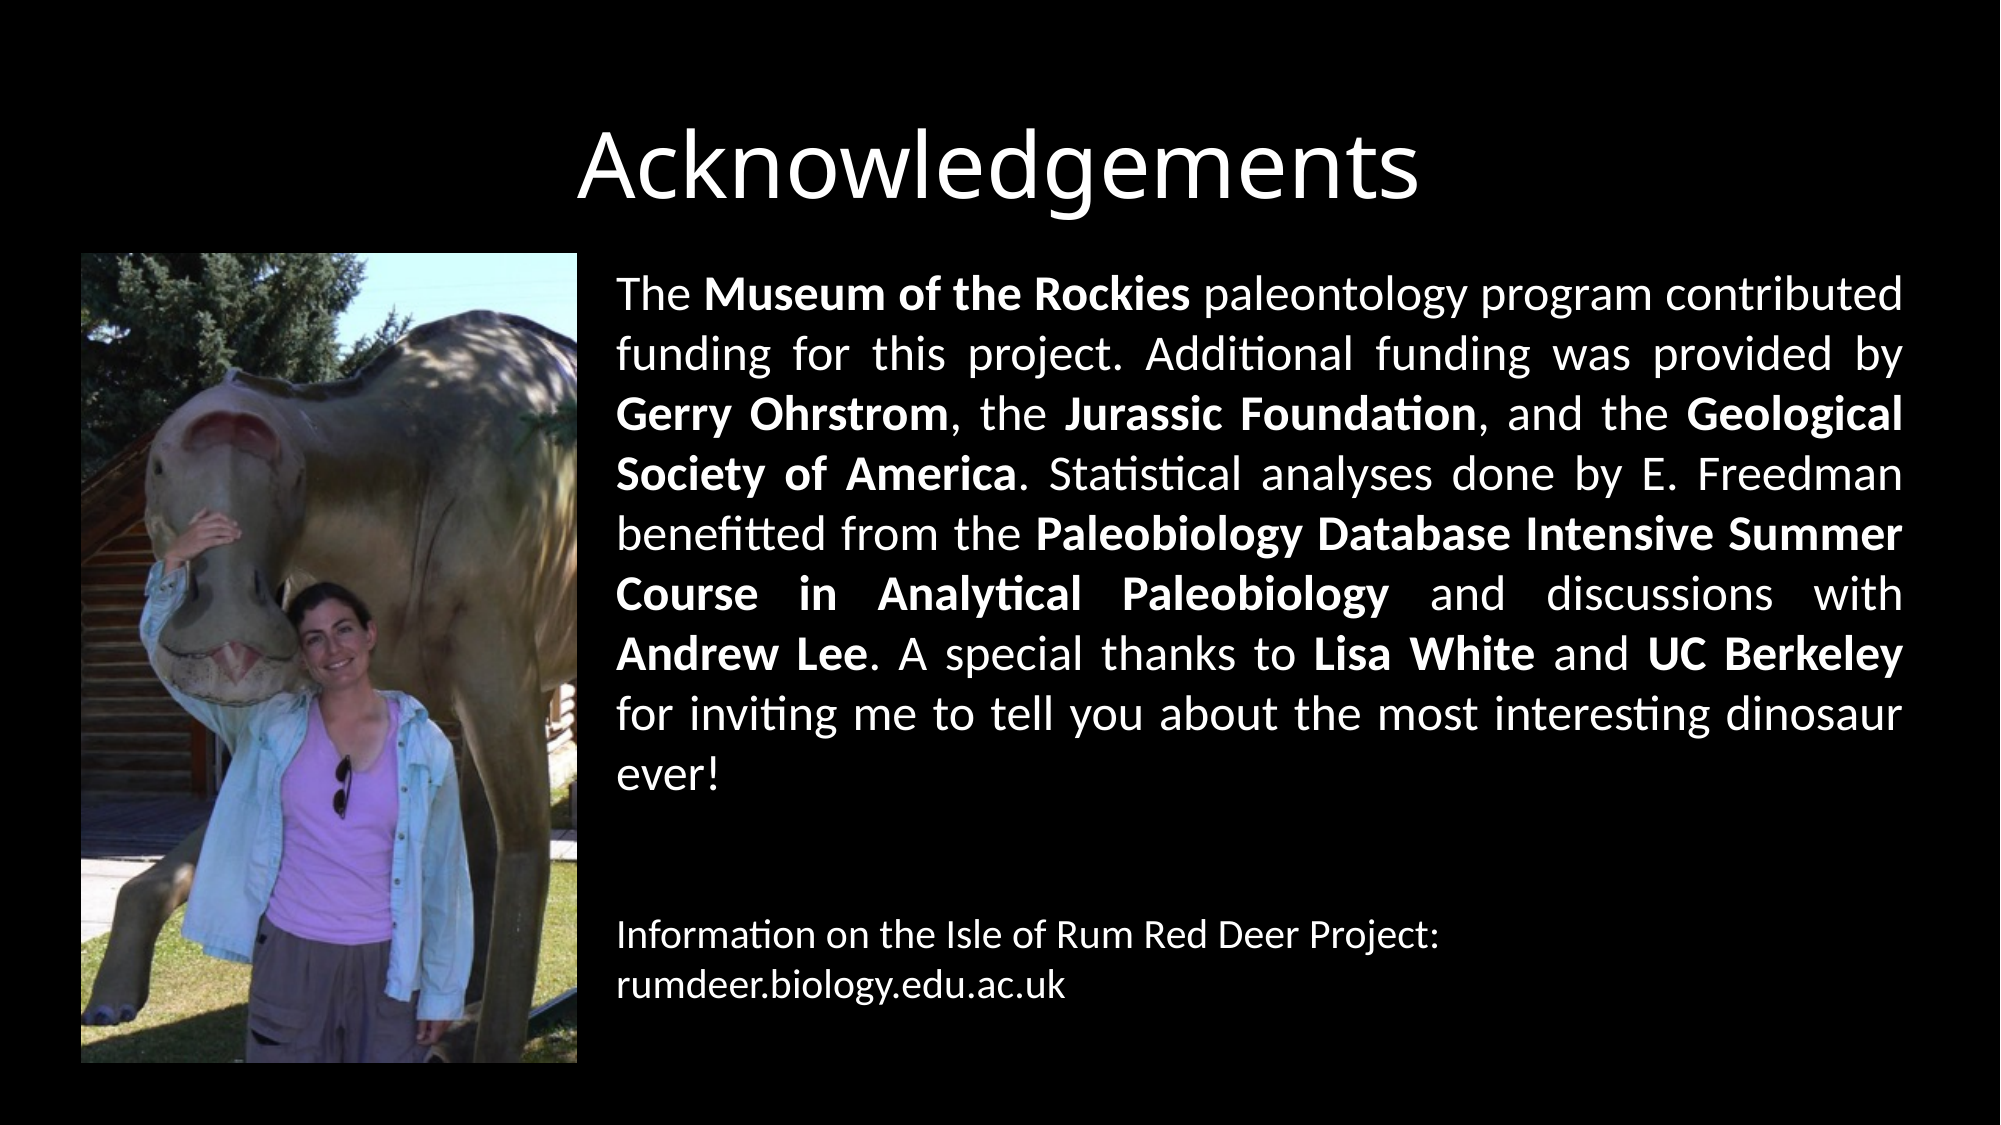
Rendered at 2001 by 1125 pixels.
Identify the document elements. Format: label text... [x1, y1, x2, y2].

text_box The Museum of the Rockies paleontology program contributed funding for this project. Additional funding was provided by Gerry Ohrstrom, the Jurassic Foundation, and the Geological Society of America. Statistical analyses done by E. Freedman benefitted from the Paleobiology Database Intensive Summer Course in Analytical Paleobiology and discussions with Andrew Lee. A special thanks to Lisa White and UC Berkeley for inviting me to tell you about the most interesting dinosaur ever! Information on the Isle of Rum Red Deer Project: rumdeer.biology.edu.ac.uk [601, 253, 1919, 1014]
title Acknowledgements [137, 59, 1863, 278]
picture [81, 253, 577, 1063]
